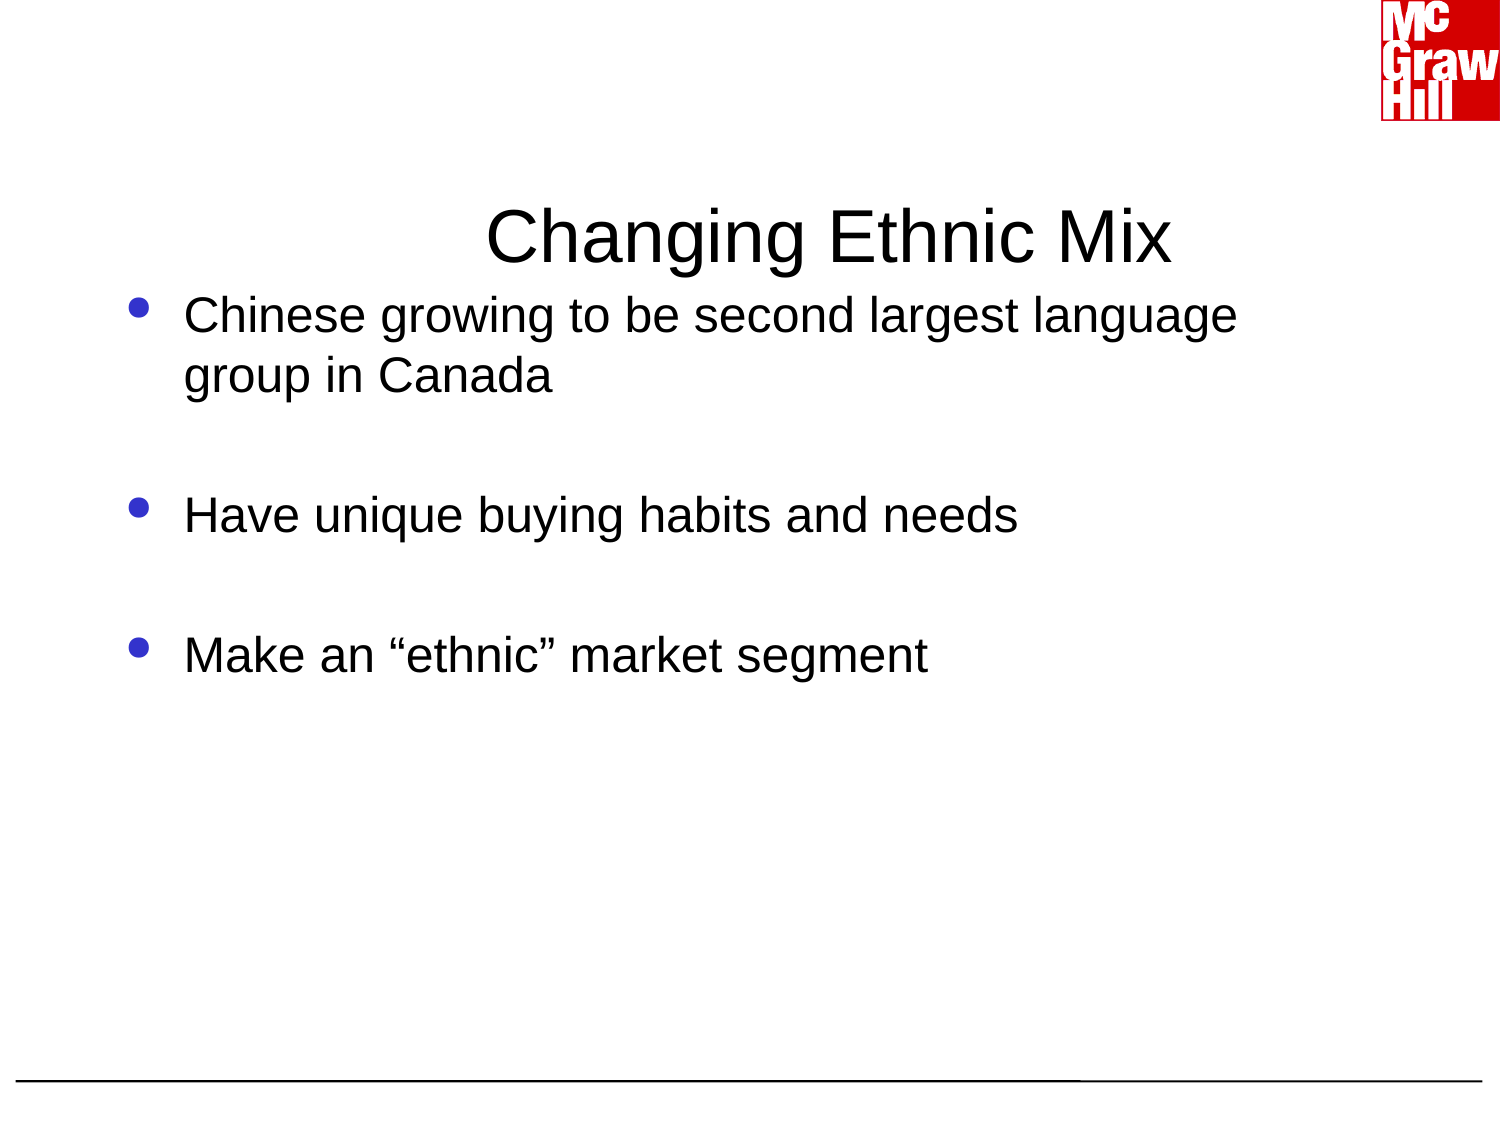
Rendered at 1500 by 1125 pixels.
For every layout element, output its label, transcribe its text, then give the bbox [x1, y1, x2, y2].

picture [1381, 0, 1500, 121]
list Chinese growing to be second largest language group in Canada Have unique buying habits and needs Make an “ethnic” market segment [111, 274, 1388, 1001]
title Changing Ethnic Mix [191, 202, 1468, 263]
